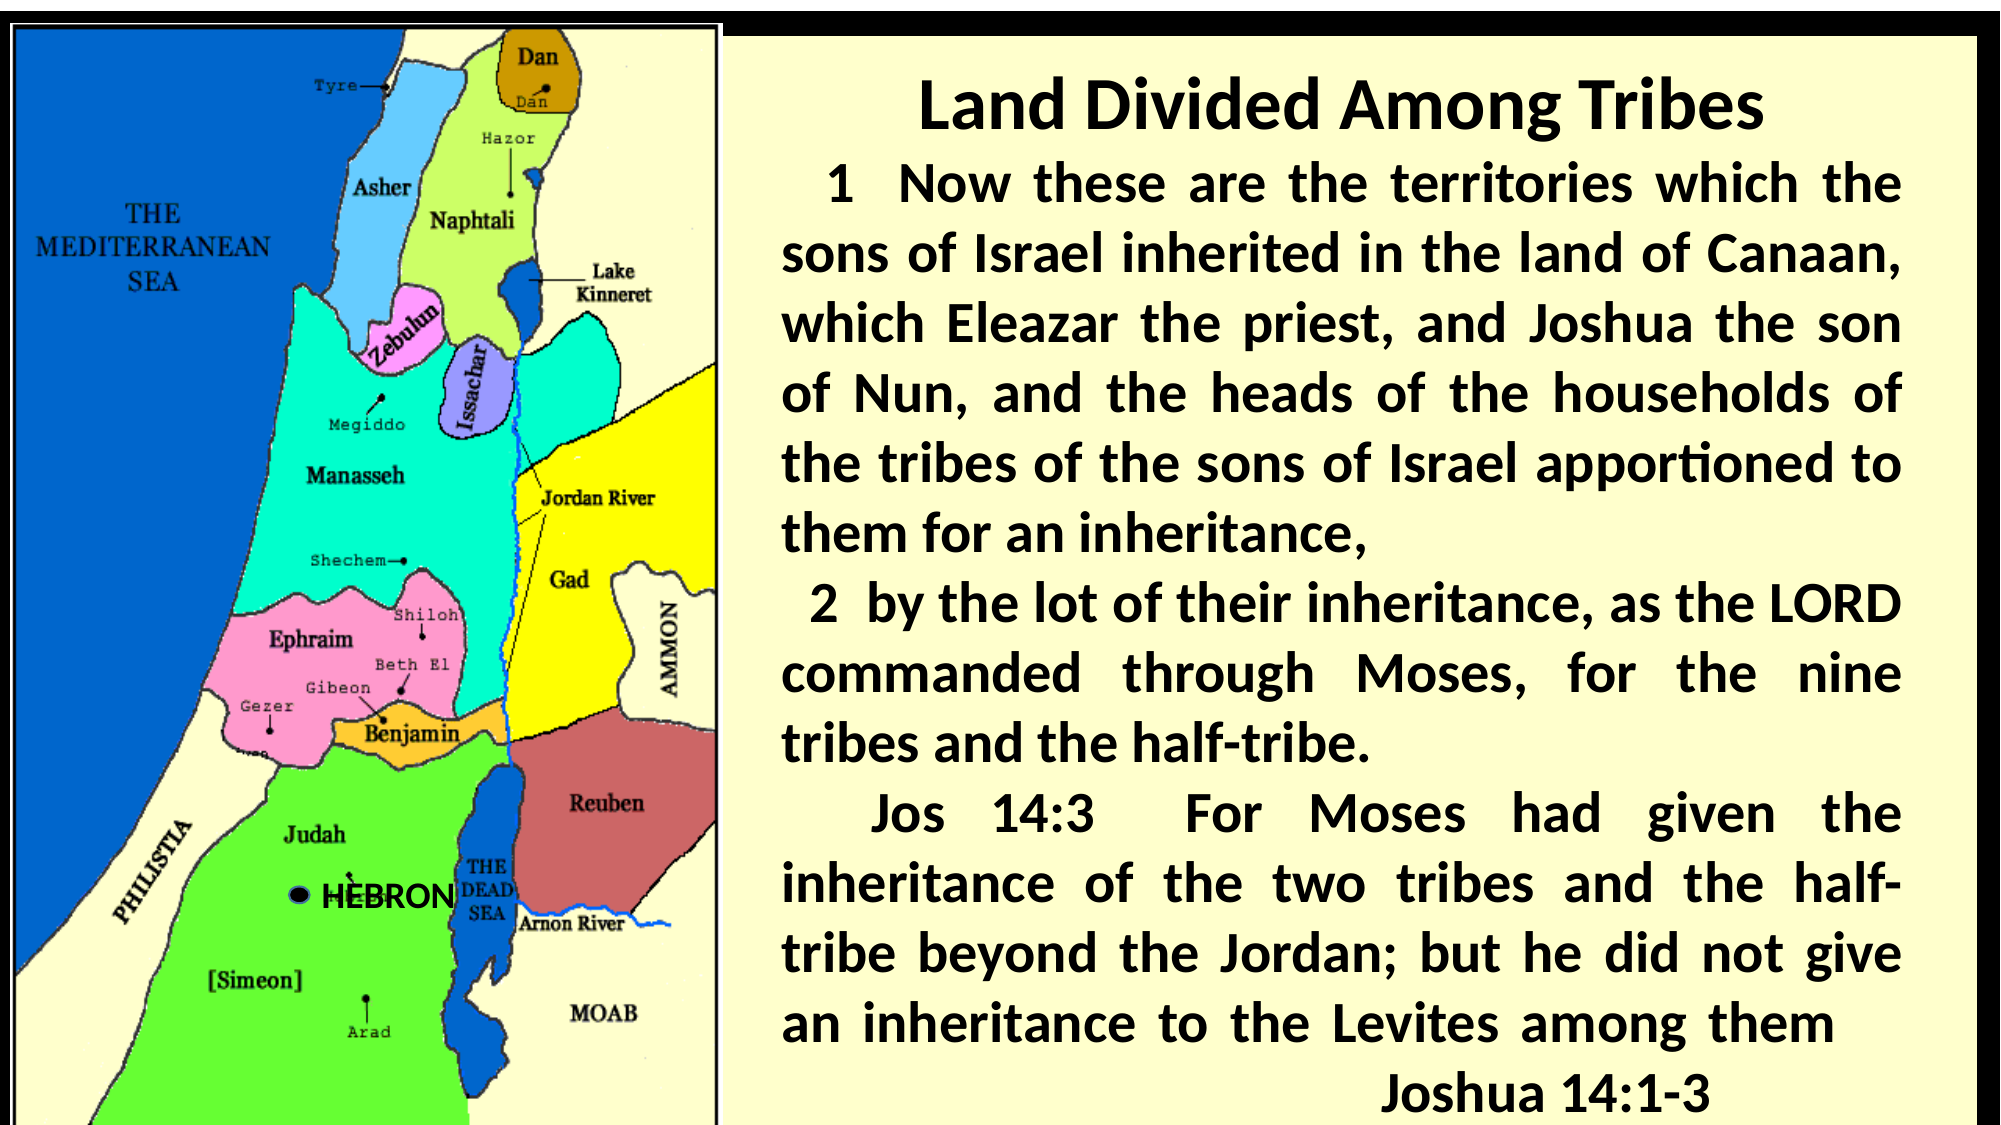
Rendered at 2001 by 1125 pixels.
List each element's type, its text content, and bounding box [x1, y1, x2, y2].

text_box Land Divided Among Tribes 1 Now these are the territories which the sons of Israel inherited in the land of Canaan, which Eleazar the priest, and Joshua the son of Nun, and the heads of the households of the tribes of the sons of Israel apportioned to them for an inheritance, 2 by the lot of their inheritance, as the LORD commanded through Moses, for the nine tribes and the half-tribe. Jos 14:3 For Moses had given the inheritance of the two tribes and the half-tribe beyond the Jordan; but he did not give an inheritance to the Levites among them Joshua 14:1-3 [766, 46, 1918, 1125]
text_box [0, 23, 10, 1125]
text_box [723, 23, 1990, 1125]
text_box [238, 863, 539, 924]
picture [10, 23, 723, 1125]
